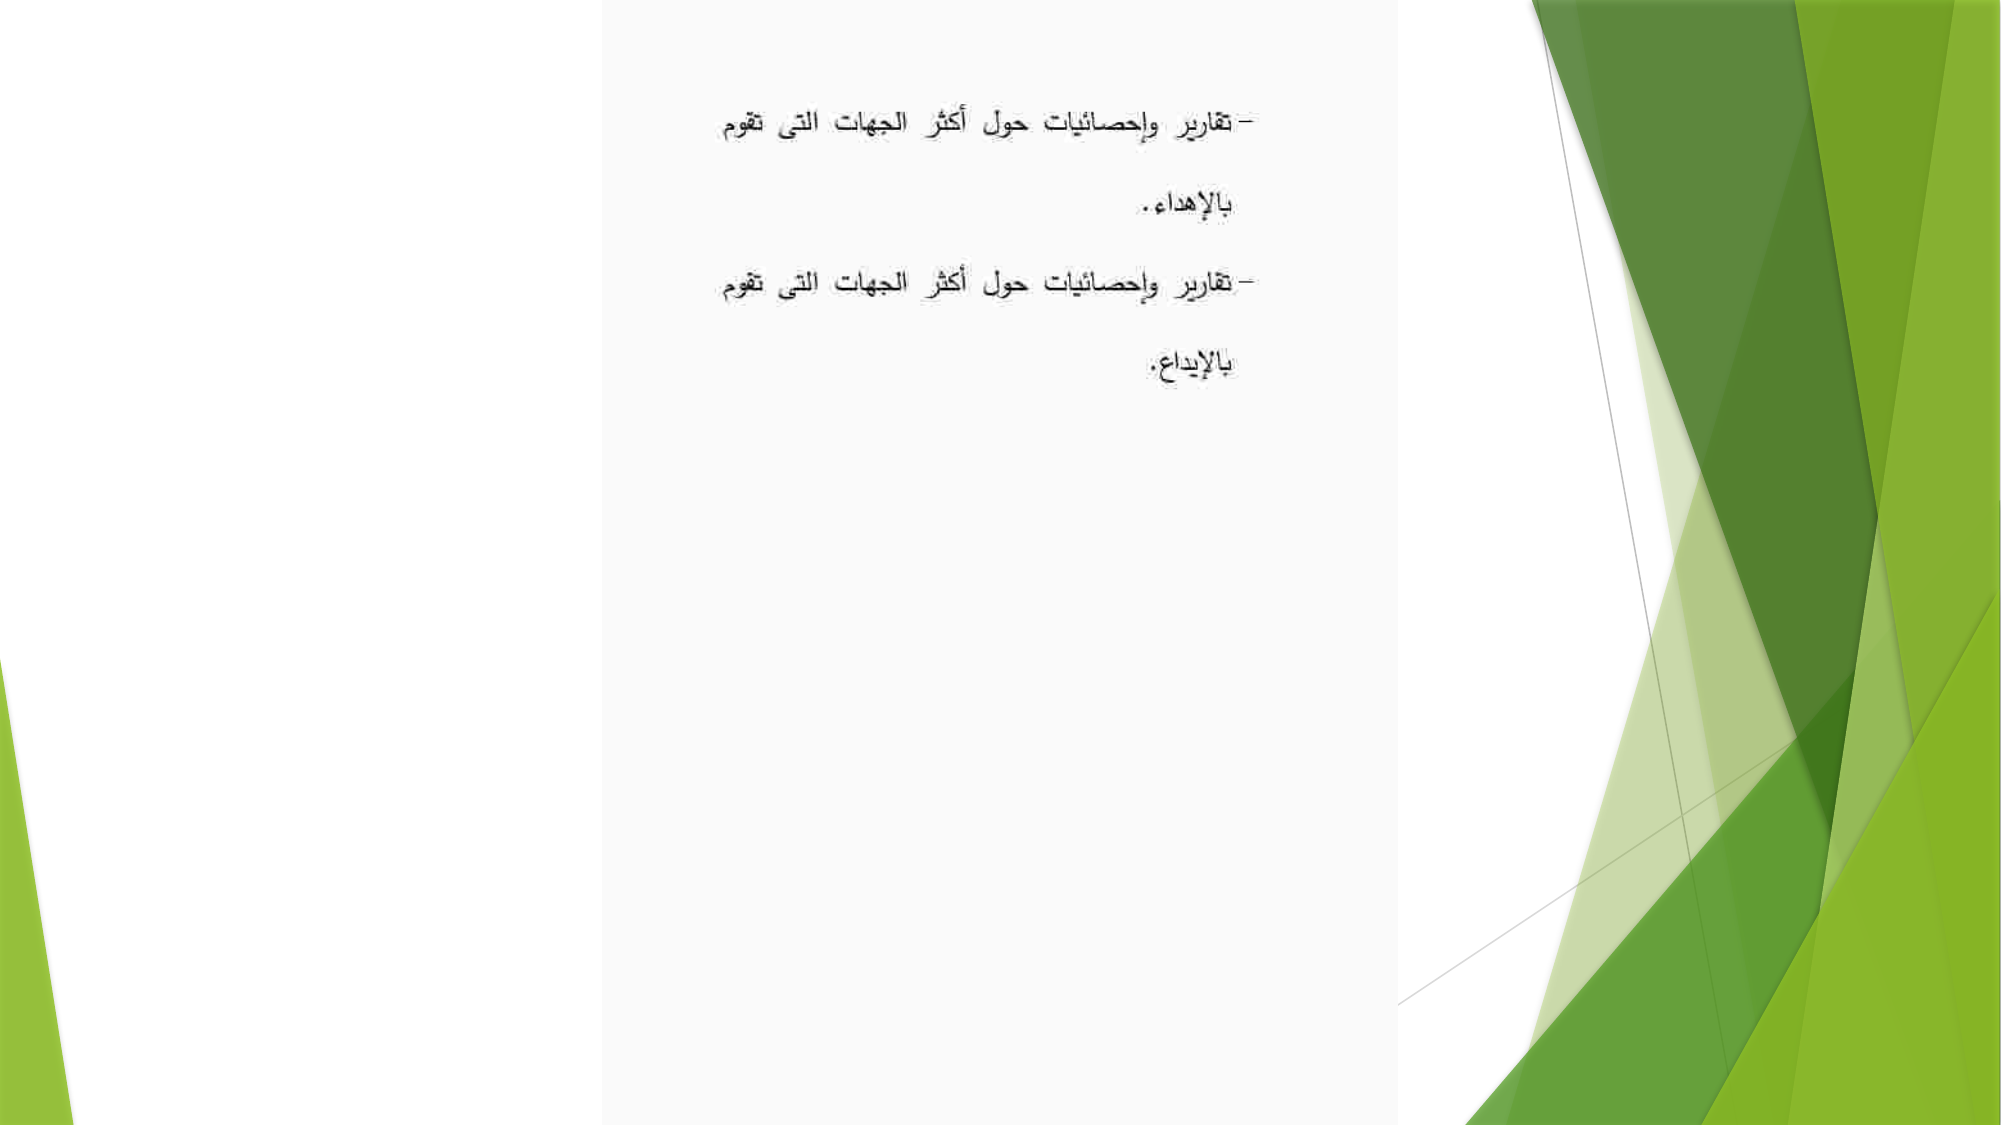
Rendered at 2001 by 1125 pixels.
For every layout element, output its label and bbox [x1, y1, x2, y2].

picture [601, 0, 1399, 1125]
